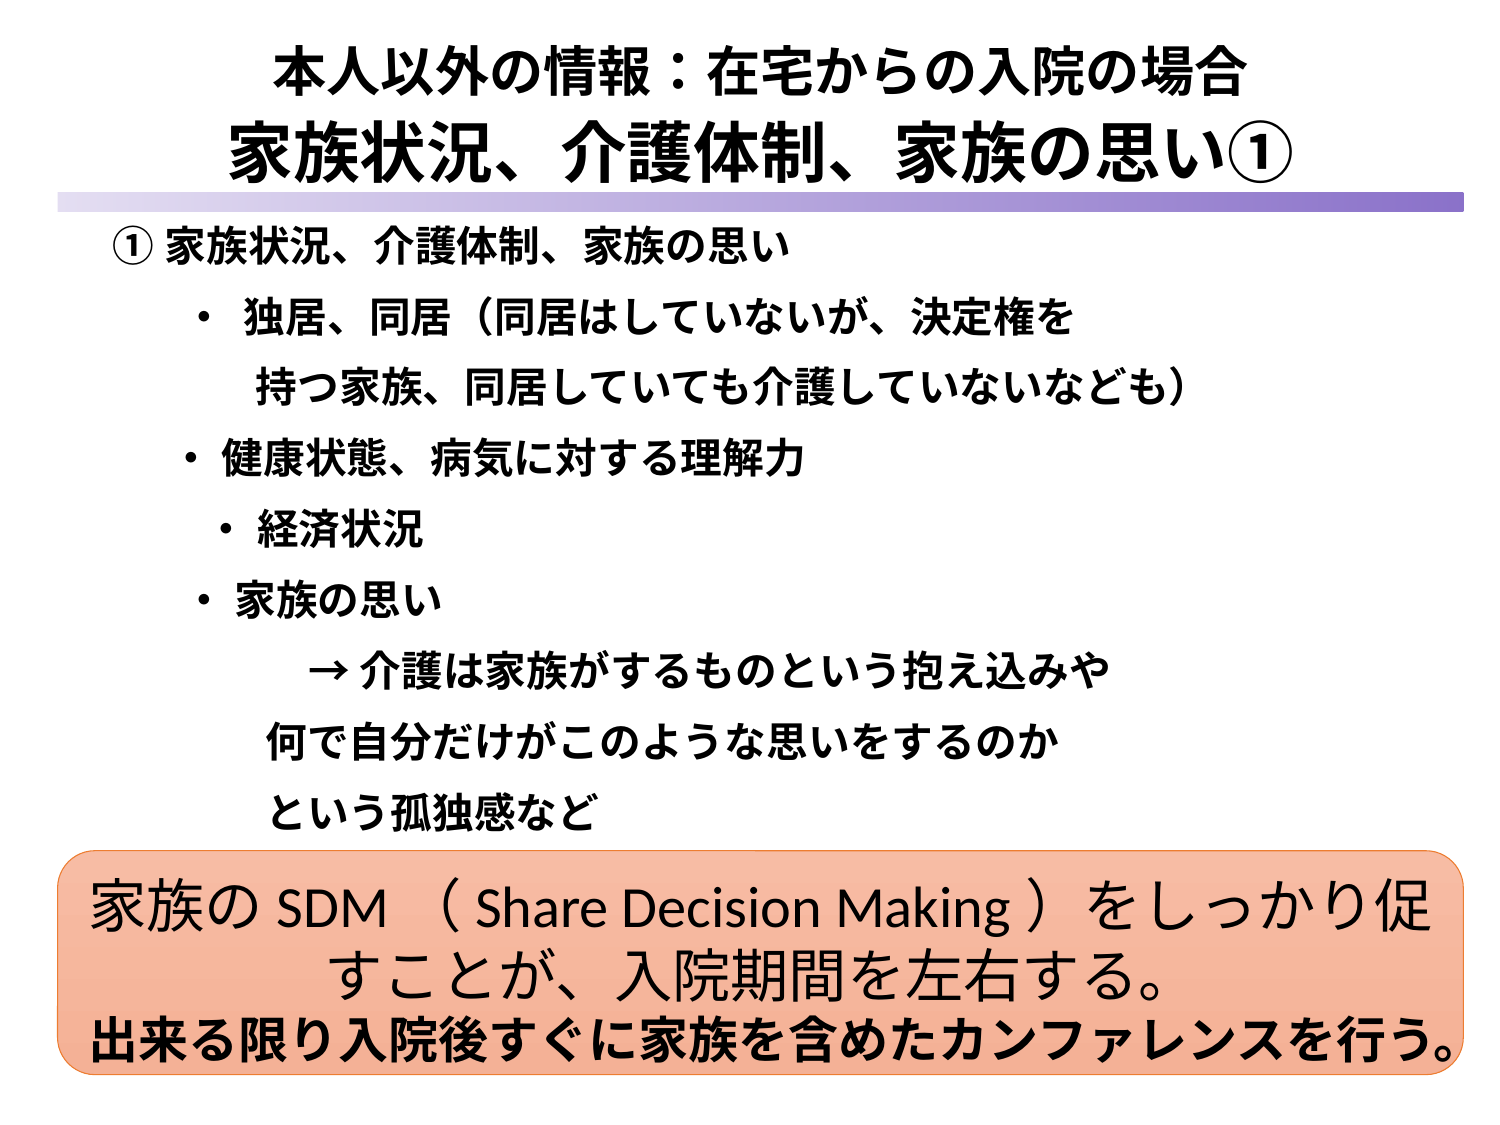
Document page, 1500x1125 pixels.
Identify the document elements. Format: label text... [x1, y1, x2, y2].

text_box [57, 192, 1464, 212]
list ①家族状況、介護体制、家族の思い ・ 独居、同居（同居はしていないが、決定権を 持つ家族、同居していても介護していないなども） ・ 健康状態、病気に対する理解力 ・ 経済状況 ・ 家族の思い → 介護は家族がするものという抱え込みや 何で自分だけがこのような思いをするのか という孤独感など [97, 212, 1424, 850]
text_box 本人以外の情報：在宅からの入院の場合 家族状況、介護体制、家族の思い① [42, 29, 1479, 193]
text_box 家族のSDM（Share Decision Making）をしっかり促すことが、入院期間を左右する。 出来る限り入院後すぐに家族を含めたカンファレンスを行う。 [56, 850, 1464, 1076]
